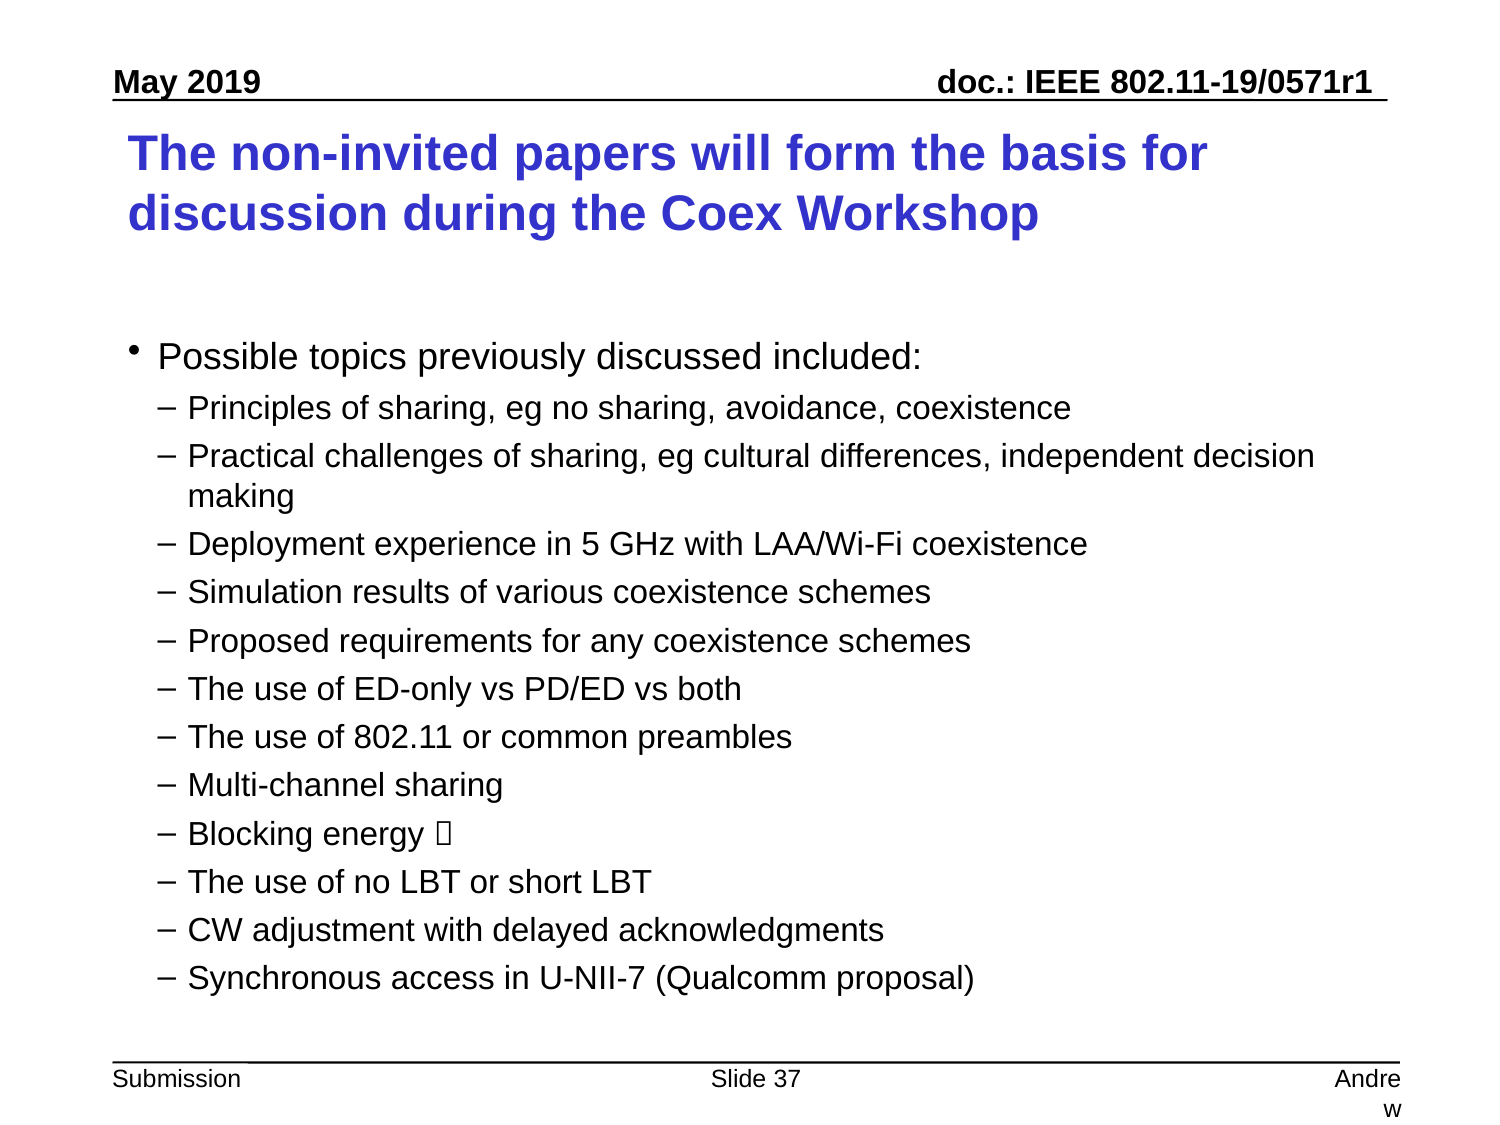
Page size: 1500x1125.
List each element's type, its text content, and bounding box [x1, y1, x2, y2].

list Possible topics previously discussed included: Principles of sharing, eg no sharing, avoidance, coexistence Practical challenges of sharing, eg cultural differences, independent decision making Deployment experience in 5 GHz with LAA/Wi-Fi coexistence Simulation results of various coexistence schemes Proposed requirements for any coexistence schemes The use of ED-only vs PD/ED vs both The use of 802.11 or common preambles Multi-channel sharing Blocking energy  The use of no LBT or short LBT CW adjustment with delayed acknowledgments Synchronous access in U-NII-7 (Qualcomm proposal) [112, 324, 1388, 1000]
title The non-invited papers will form the basis for discussion during the Coex Workshop [112, 112, 1388, 288]
slide_number Slide 37 [709, 1061, 803, 1093]
footer Andrew Myles, Cisco [1320, 1061, 1402, 1093]
